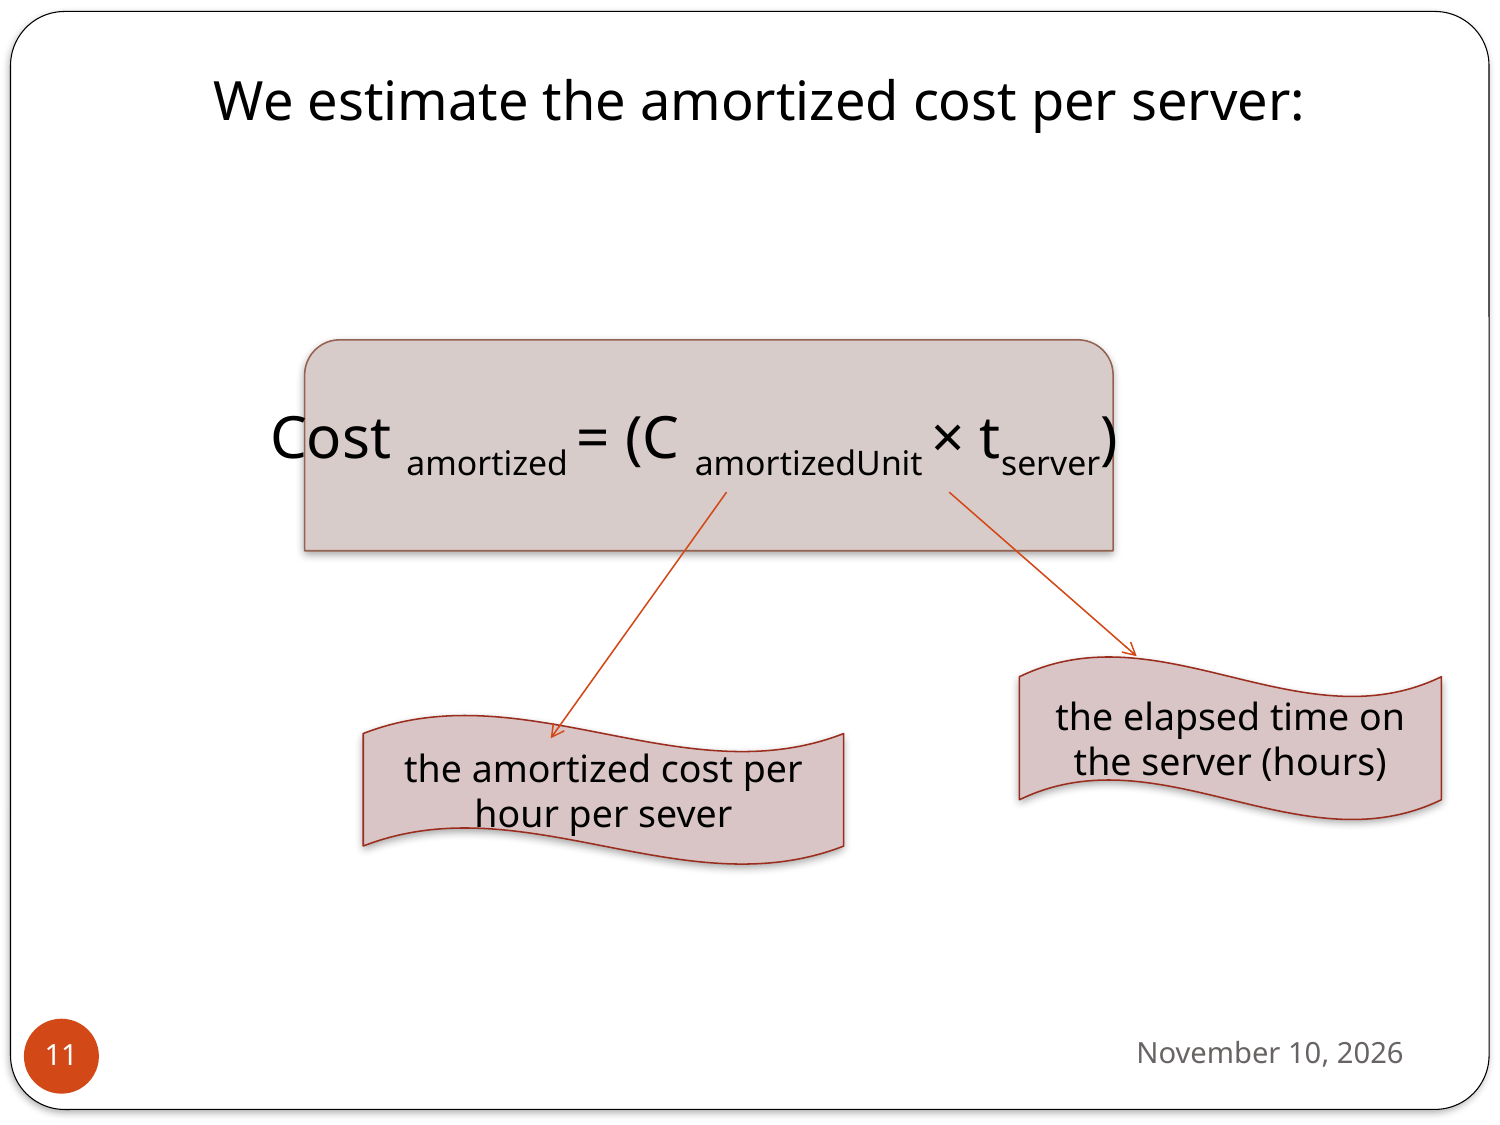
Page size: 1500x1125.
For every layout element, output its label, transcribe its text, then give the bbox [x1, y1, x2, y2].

slide_number 11 [23, 1018, 99, 1094]
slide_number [1012, 1015, 1419, 1094]
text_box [948, 491, 1137, 657]
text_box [515, 527, 762, 704]
list We estimate the amortized cost per server: [199, 58, 1430, 847]
text_box [303, 491, 725, 552]
text_box Cost amortized = (C amortizedUnit × tserver) [255, 392, 1133, 491]
text_box [706, 491, 947, 552]
text_box the amortized cost per hour per sever [362, 714, 845, 865]
text_box [303, 339, 1114, 392]
text_box the elapsed time on the server (hours) [1018, 658, 1443, 821]
